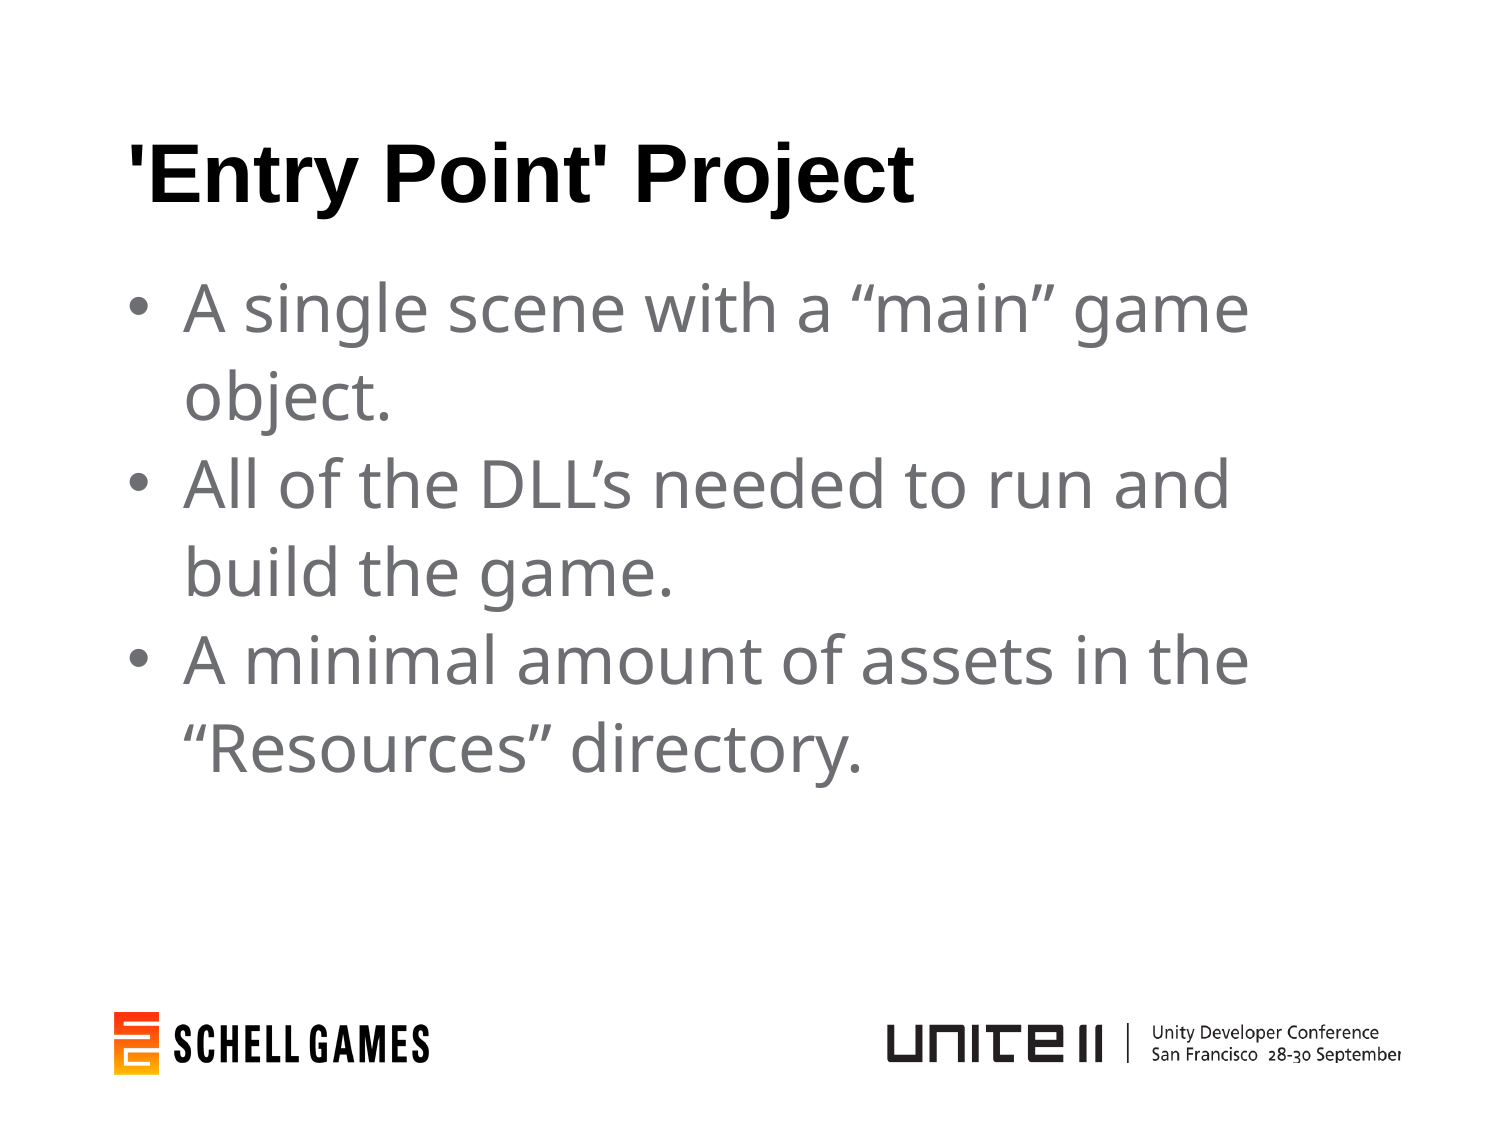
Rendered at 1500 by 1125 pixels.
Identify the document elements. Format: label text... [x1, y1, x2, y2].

title 'Entry Point' Project [112, 87, 1388, 249]
picture [174, 1024, 429, 1063]
picture [114, 1012, 159, 1075]
list A single scene with a “main” game object. All of the DLL’s needed to run and build the game. A minimal amount of assets in the “Resources” directory. [112, 249, 1388, 900]
